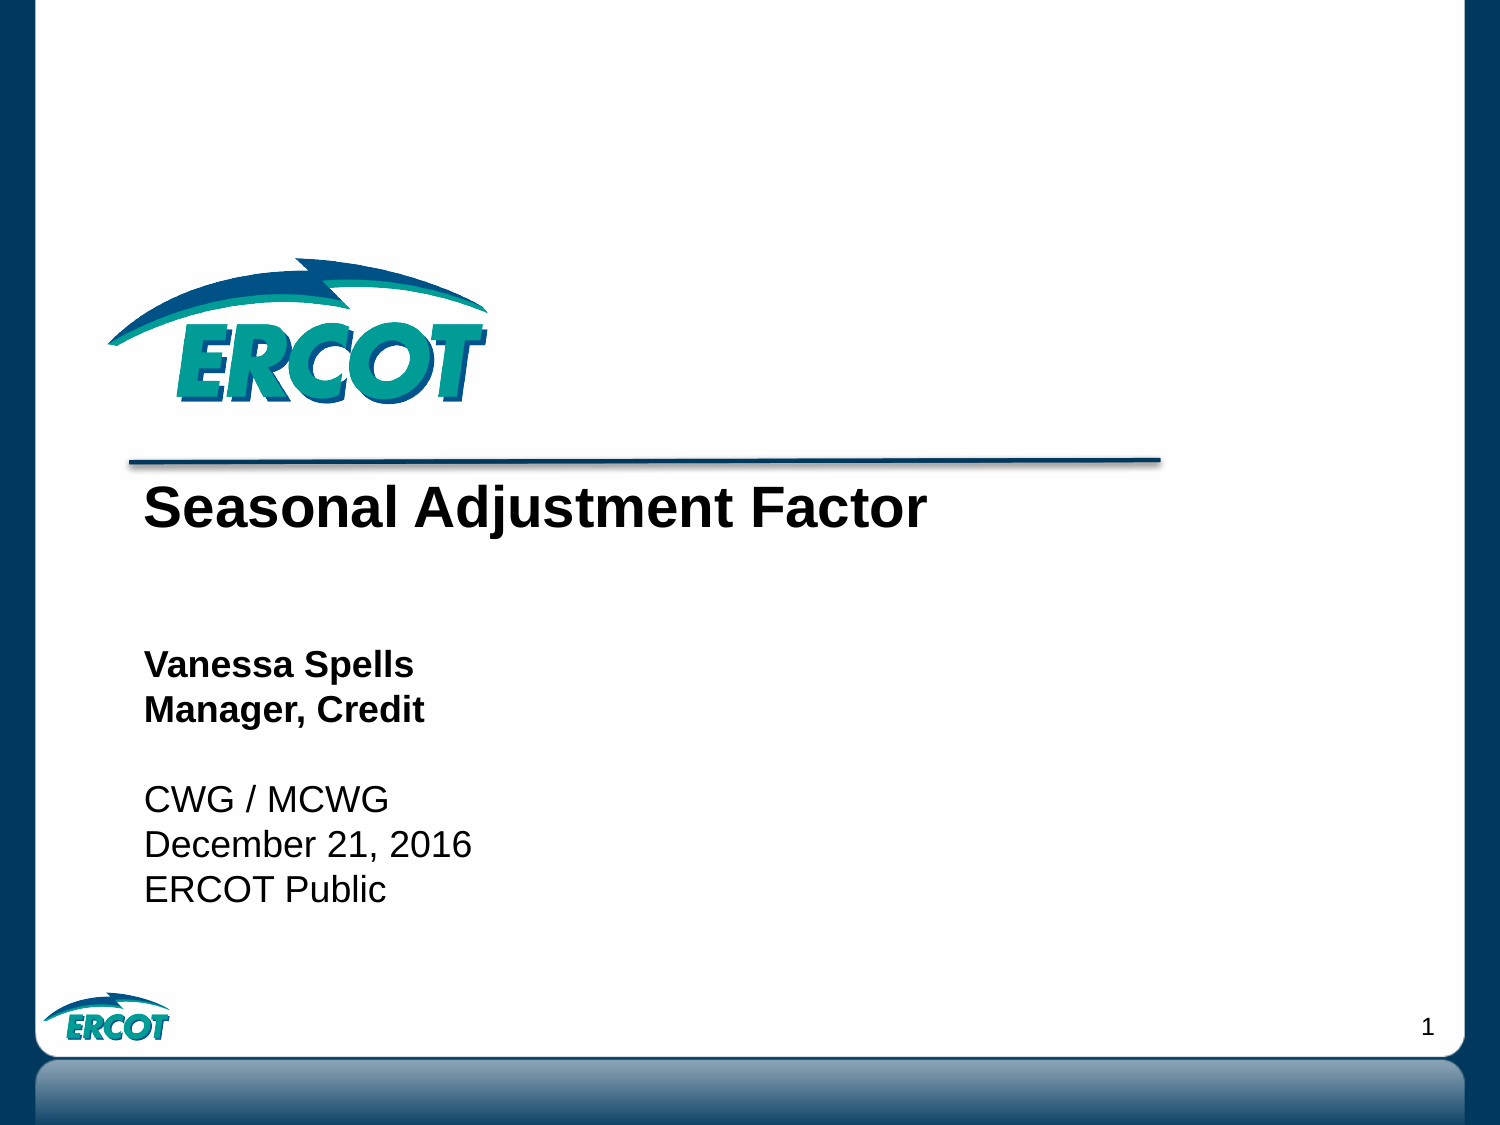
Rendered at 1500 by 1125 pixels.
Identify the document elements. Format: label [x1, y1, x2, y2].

picture [35, 0, 1465, 1125]
text_box [98, 245, 1367, 922]
